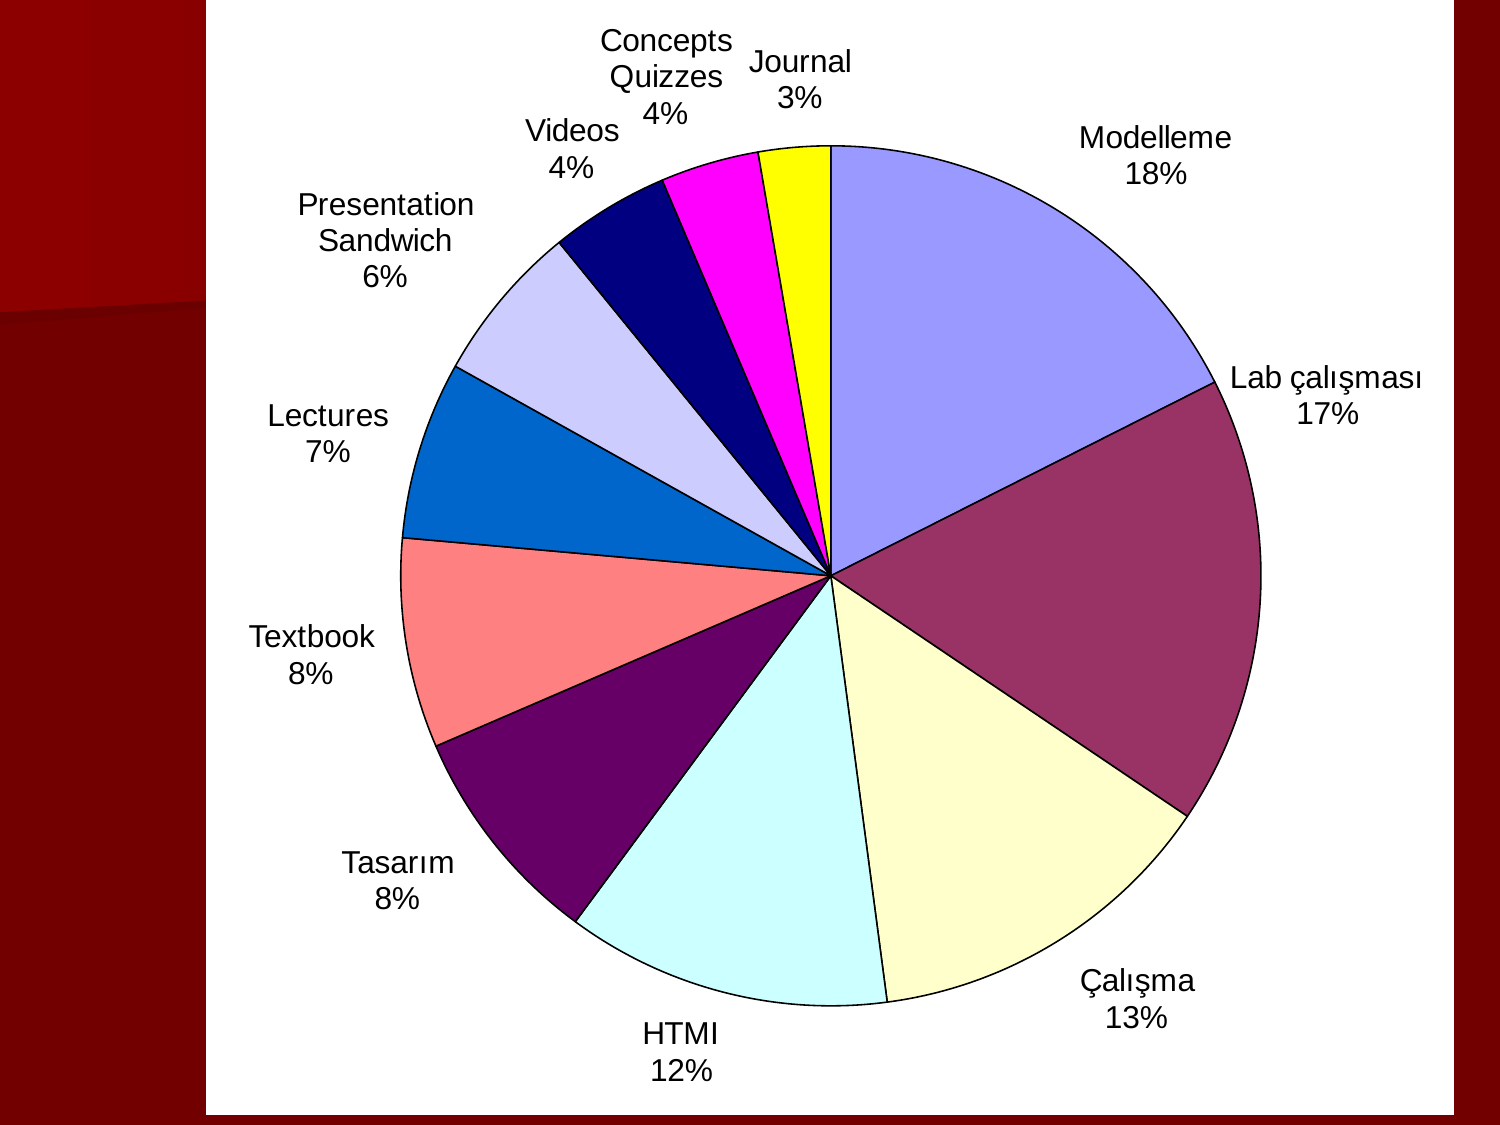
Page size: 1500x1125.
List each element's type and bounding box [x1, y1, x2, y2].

text_box [194, 0, 1465, 1125]
